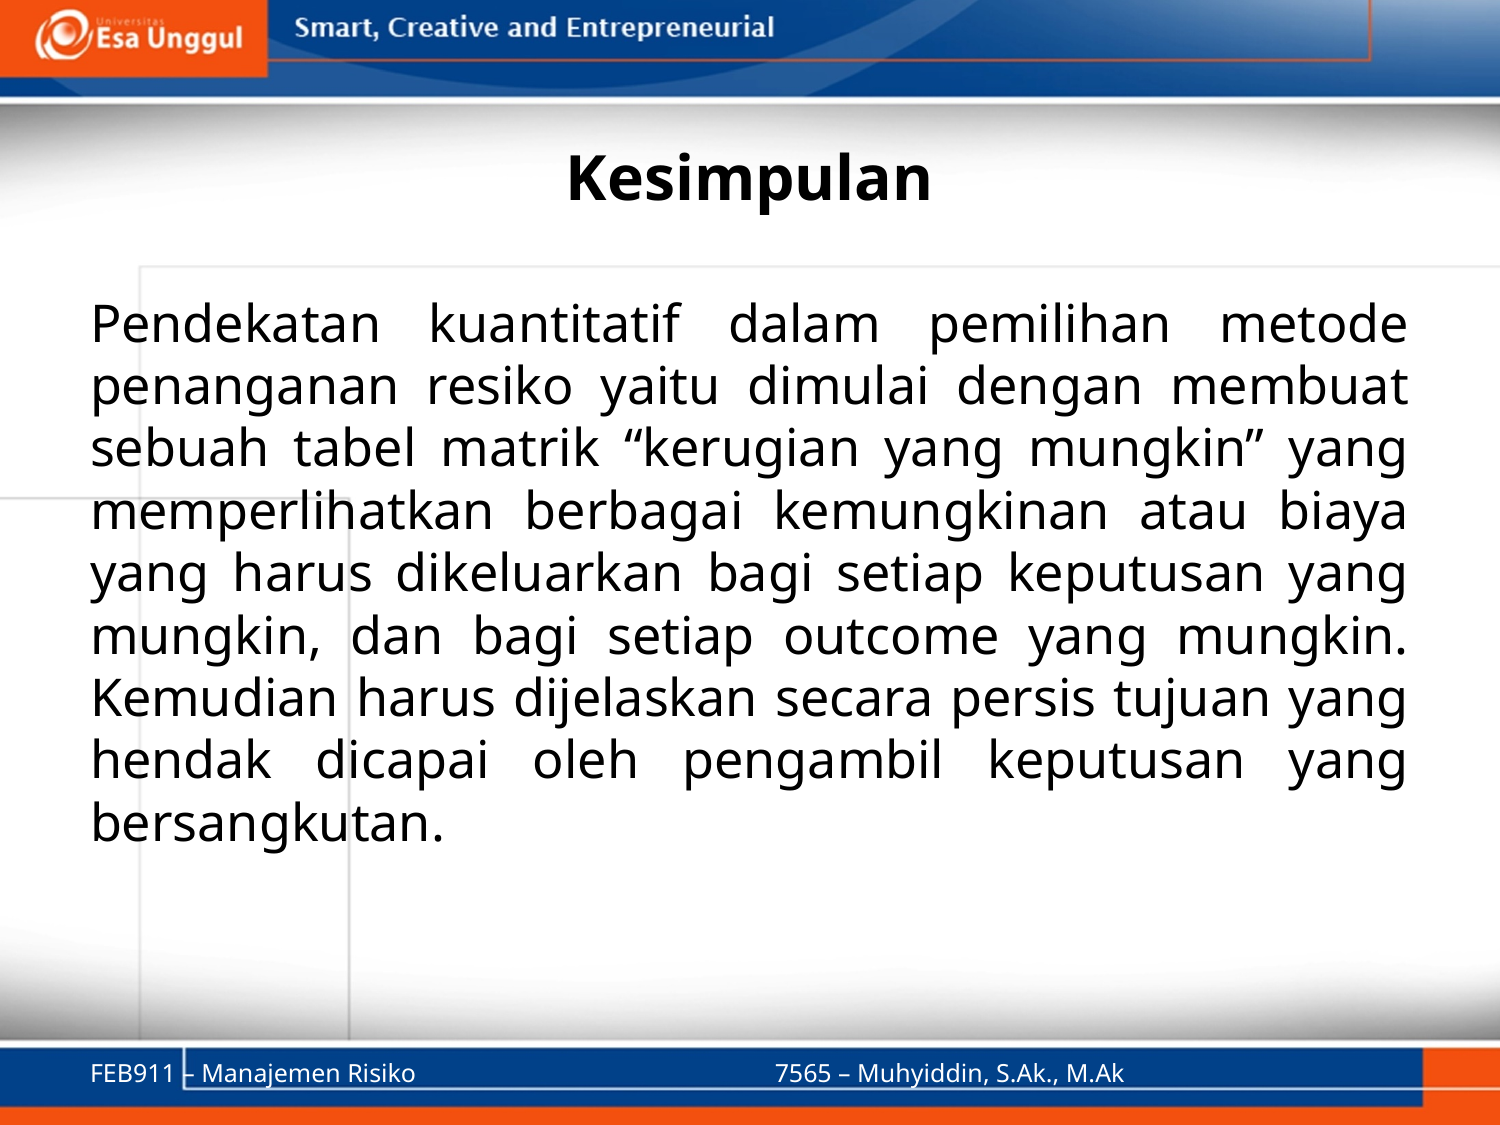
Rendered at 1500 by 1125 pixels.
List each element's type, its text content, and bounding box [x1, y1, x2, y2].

title Kesimpulan [75, 99, 1425, 250]
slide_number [75, 1042, 149, 1103]
list Pendekatan kuantitatif dalam pemilihan metode penanganan resiko yaitu dimulai dengan membuat sebuah tabel matrik “kerugian yang mungkin” yang memperlihatkan berbagai kemungkinan atau biaya yang harus dikeluarkan bagi setiap keputusan yang mungkin, dan bagi setiap outcome yang mungkin. Kemudian harus dijelaskan secara persis tujuan yang hendak dicapai oleh pengambil keputusan yang bersangkutan. [75, 282, 1425, 1025]
picture [0, 0, 1500, 1125]
text_box [149, 500, 1500, 1125]
